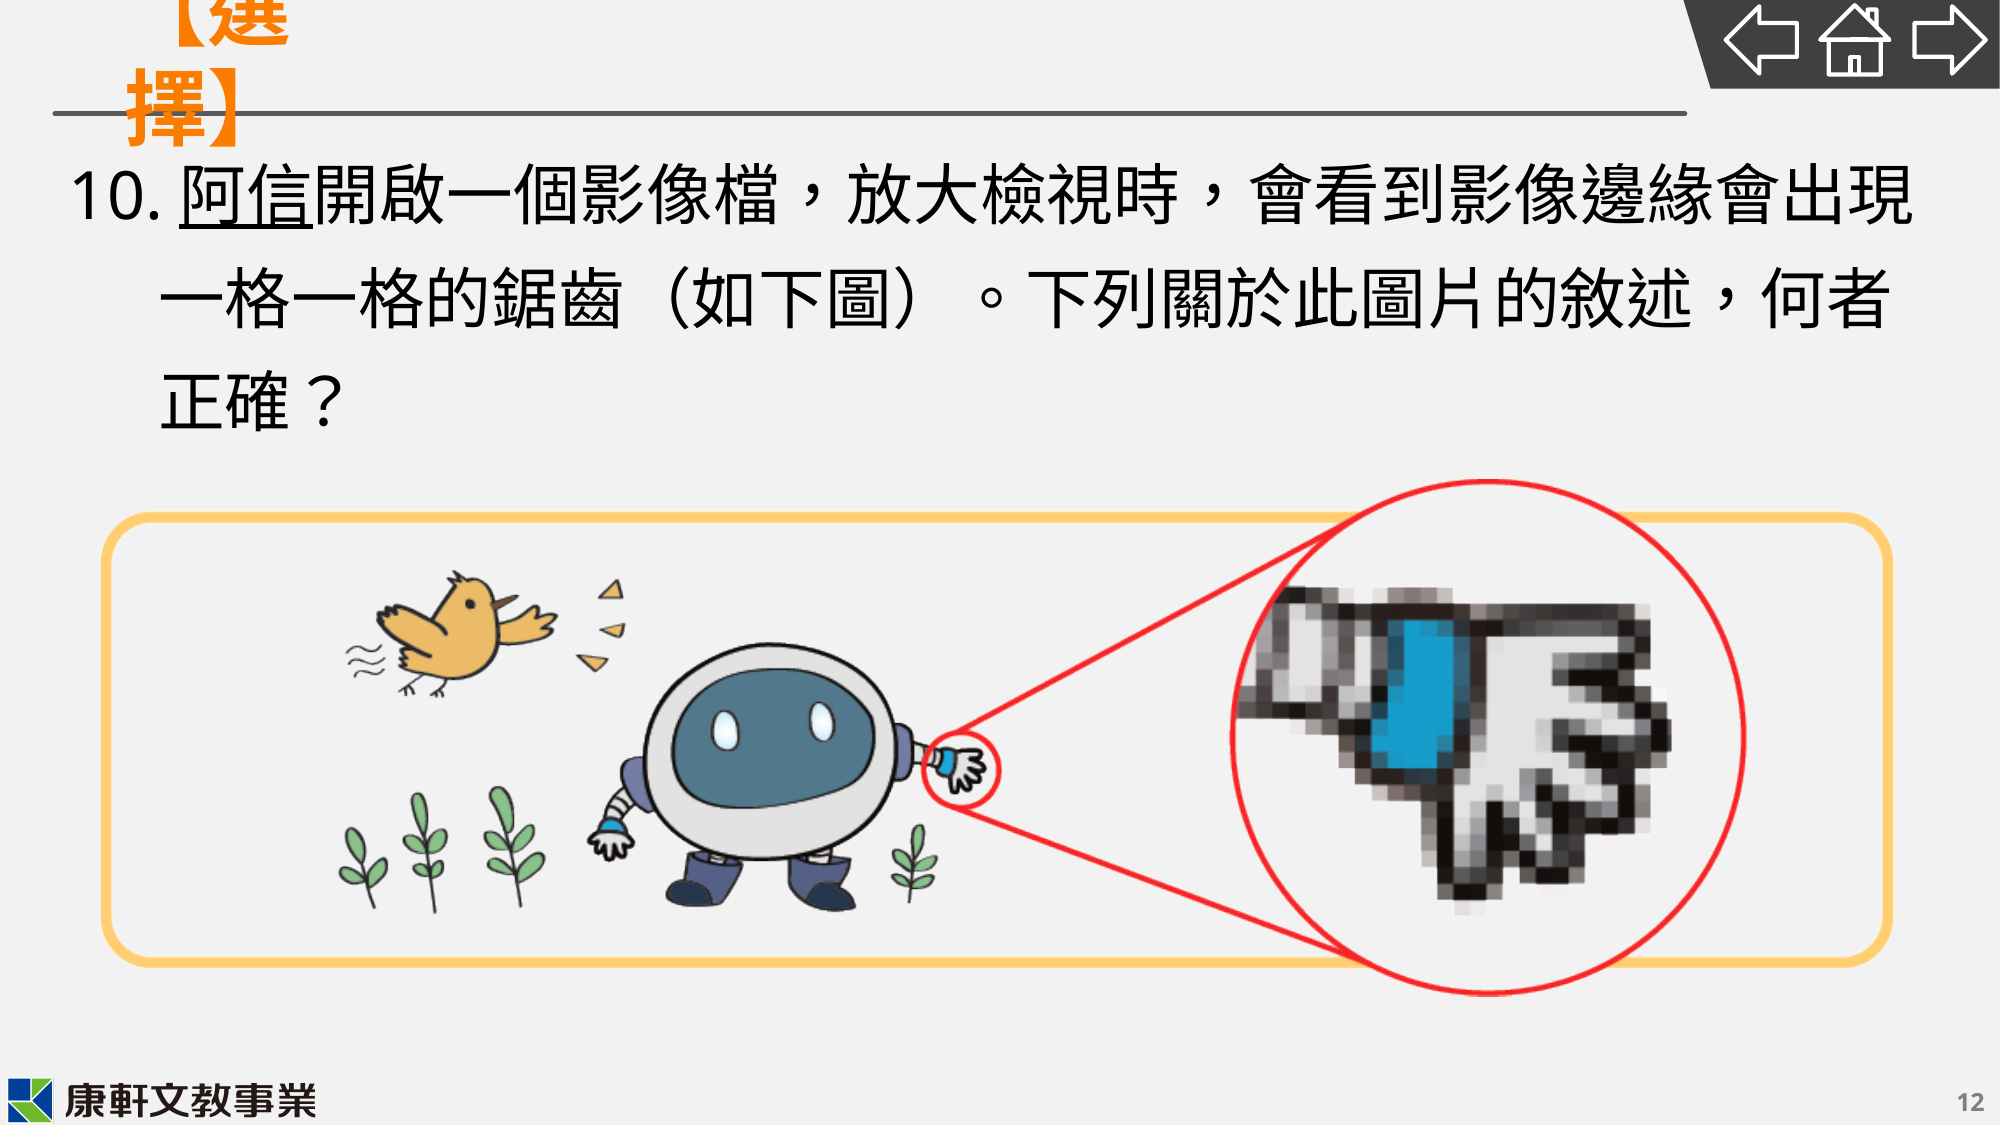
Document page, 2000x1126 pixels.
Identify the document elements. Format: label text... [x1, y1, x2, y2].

picture [0, 1070, 339, 1126]
picture [101, 479, 1895, 998]
slide_number 12 [1934, 1082, 2000, 1126]
list 10.阿信開啟一個影像檔，放大檢視時，會看到影像邊緣會出現一格一格的鋸齒（如下圖）。下列關於此圖片的敘述，何者正確？ [54, 128, 1942, 480]
